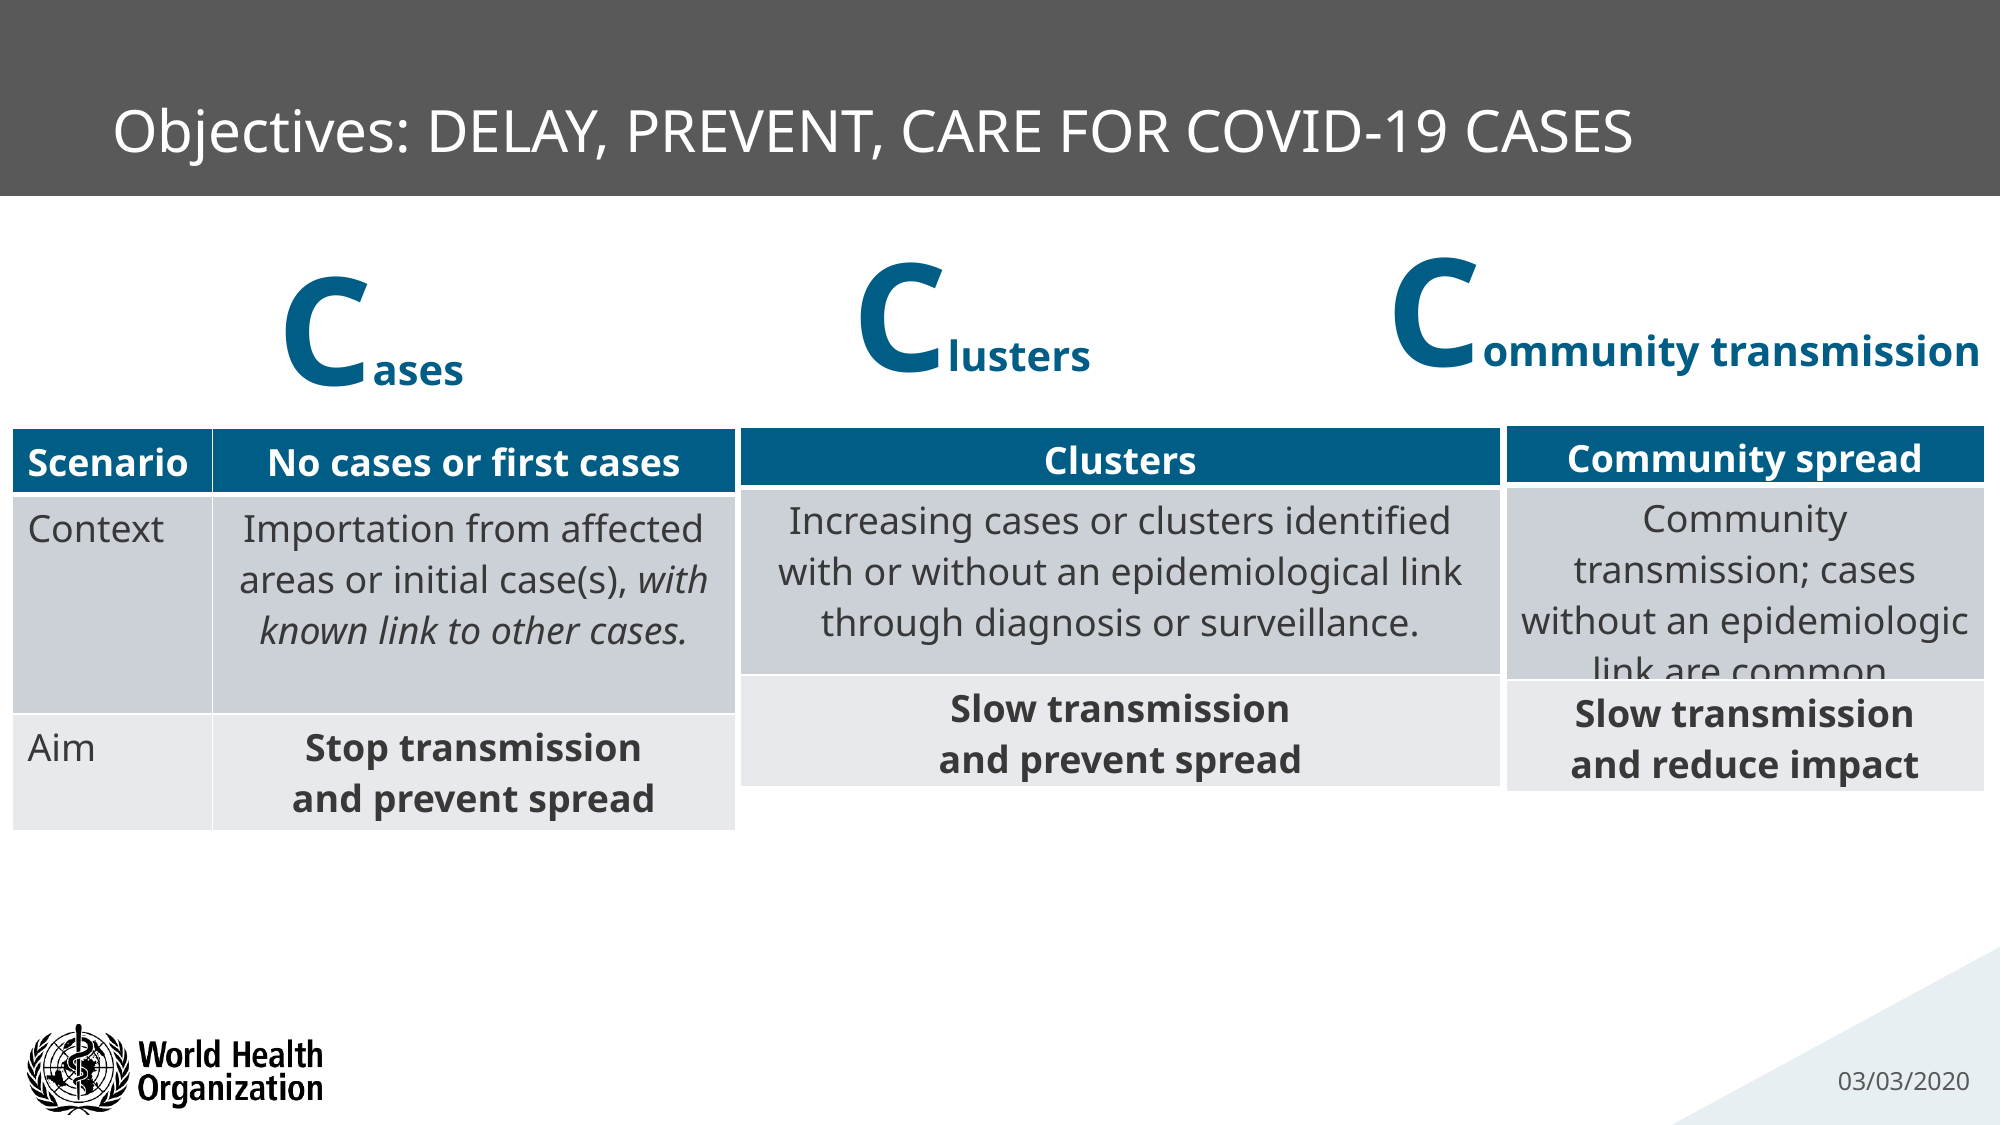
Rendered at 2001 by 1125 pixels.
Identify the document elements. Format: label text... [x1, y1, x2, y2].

table_header Clusters [741, 428, 1500, 485]
table_header Scenario [13, 429, 212, 492]
table_cell Aim [13, 715, 212, 830]
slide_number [1671, 946, 2000, 1125]
text_box Cases [262, 227, 766, 423]
text_box Clusters [837, 214, 1341, 409]
table_cell Stop transmission and prevent spread [213, 715, 735, 830]
table_header Community spread [1507, 426, 1984, 482]
table_cell Slow transmission and reduce impact [1507, 681, 1984, 791]
text_box Community transmission [1372, 208, 2000, 404]
table_cell Context [13, 497, 212, 713]
picture [27, 1024, 322, 1115]
title Objectives: DELAY, PREVENT, CARE FOR COVID-19 CASES [0, 0, 2000, 196]
table_cell Slow transmission and prevent spread [741, 676, 1500, 786]
table_cell Importation from affected areas or initial case(s), with known link to other cases. [213, 497, 735, 713]
table_cell Increasing cases or clusters identified with or without an epidemiological link through diagnosis or surveillance. [741, 490, 1500, 674]
table_cell Community transmission; cases without an epidemiologic link are common. [1507, 488, 1984, 679]
table_header No cases or first cases [213, 429, 735, 492]
